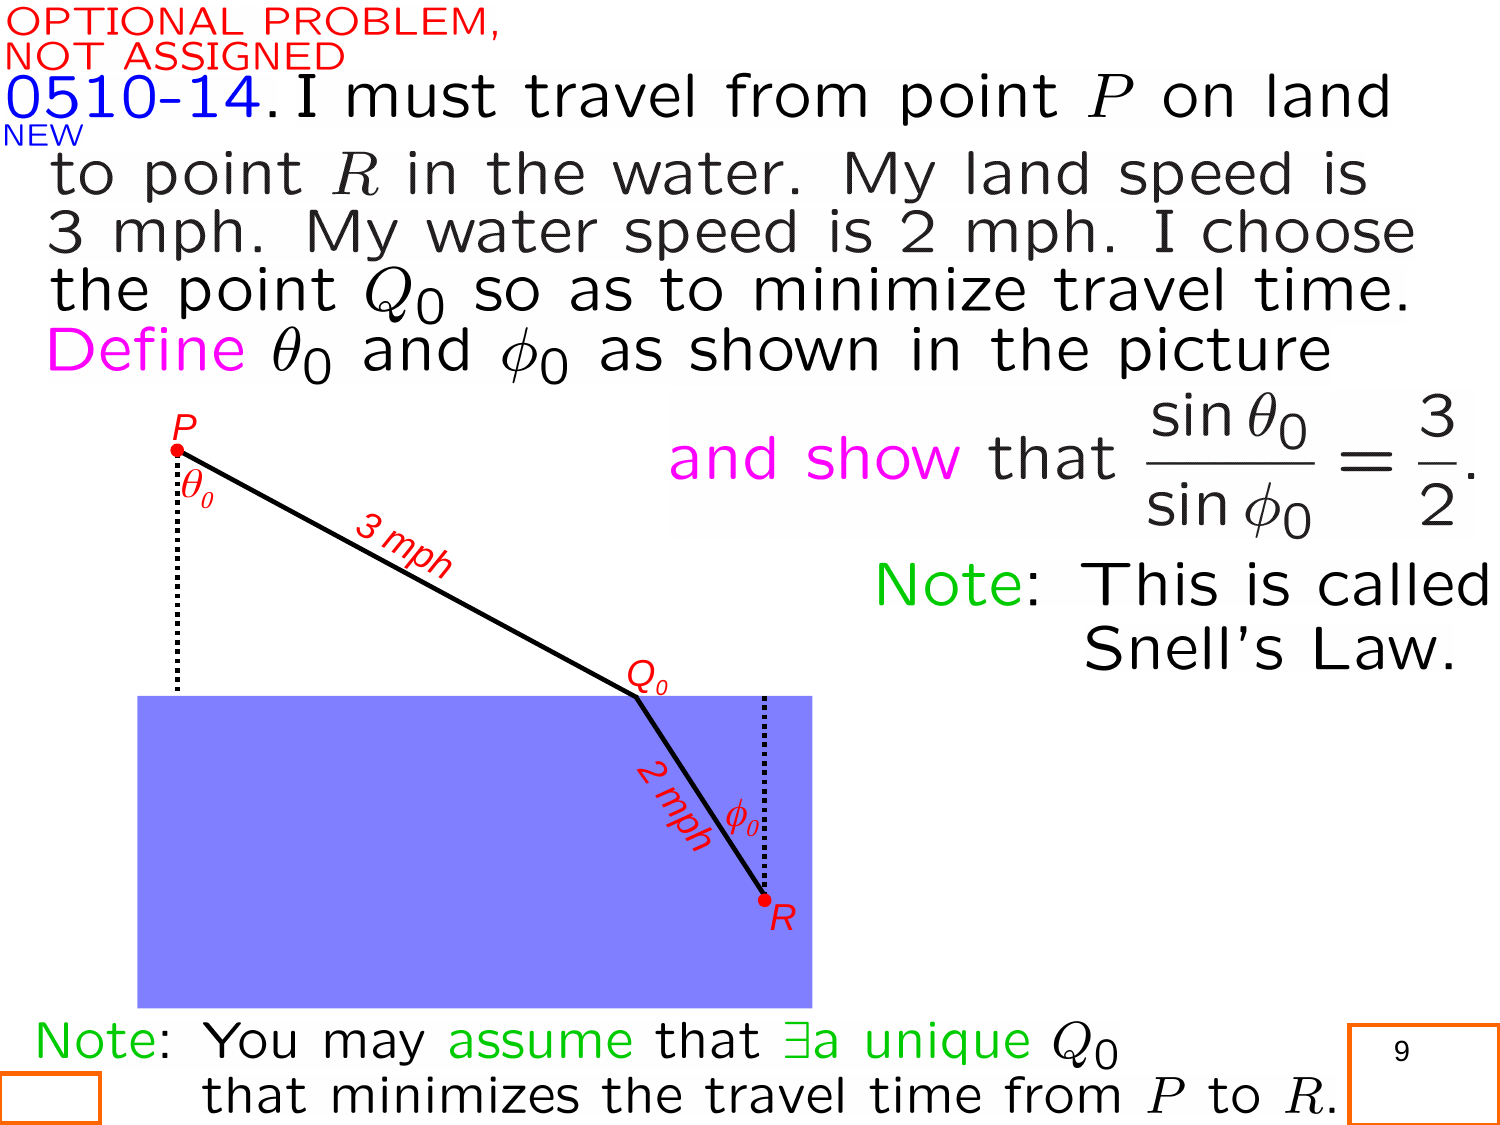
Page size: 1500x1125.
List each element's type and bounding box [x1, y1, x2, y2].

picture [48, 151, 1366, 205]
picture [3, 124, 84, 146]
picture [48, 265, 1407, 385]
picture [48, 208, 1416, 263]
picture [876, 559, 1488, 607]
picture [1085, 623, 1455, 674]
text_box [0, 1073, 100, 1124]
text_box [137, 395, 813, 1009]
picture [6, 5, 1391, 127]
text_box [1349, 1025, 1500, 1125]
picture [6, 74, 277, 122]
picture [37, 1020, 1120, 1070]
picture [669, 390, 1476, 540]
picture [200, 1074, 1336, 1116]
